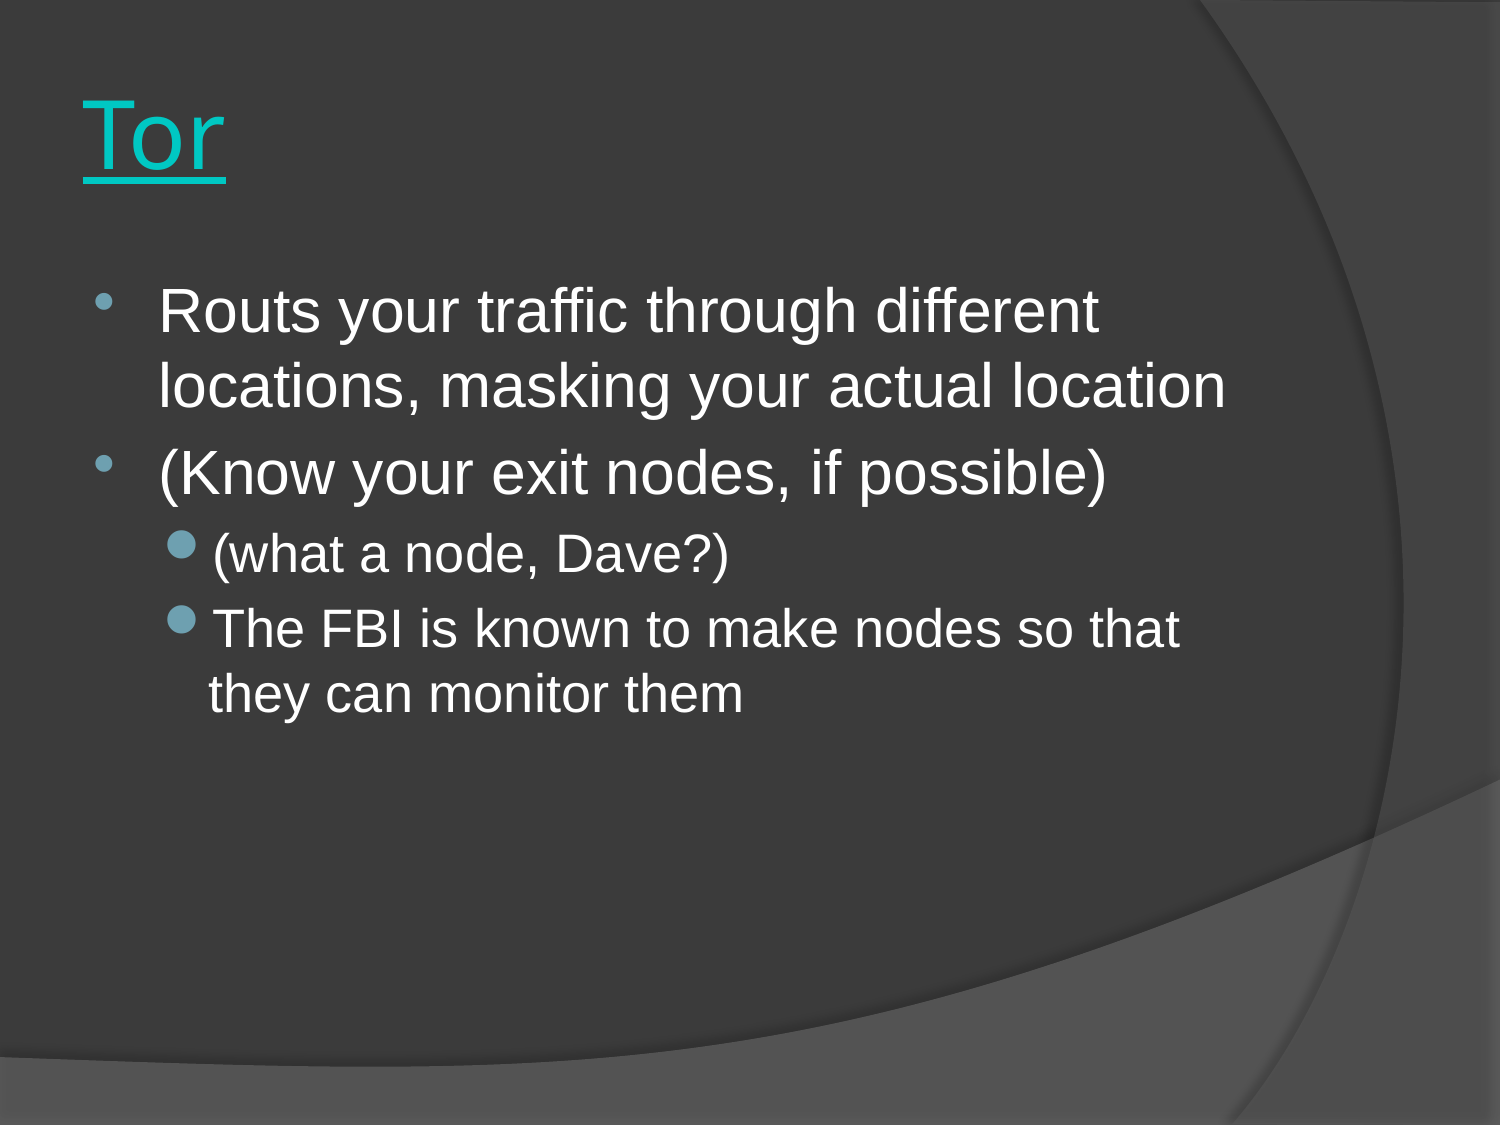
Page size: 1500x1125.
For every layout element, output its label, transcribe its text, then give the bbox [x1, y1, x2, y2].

list Routs your traffic through different locations, masking your actual location (Know your exit nodes, if possible) (what a node, Dave?) The FBI is known to make nodes so that they can monitor them [75, 262, 1300, 1005]
title Tor [75, 45, 1300, 233]
